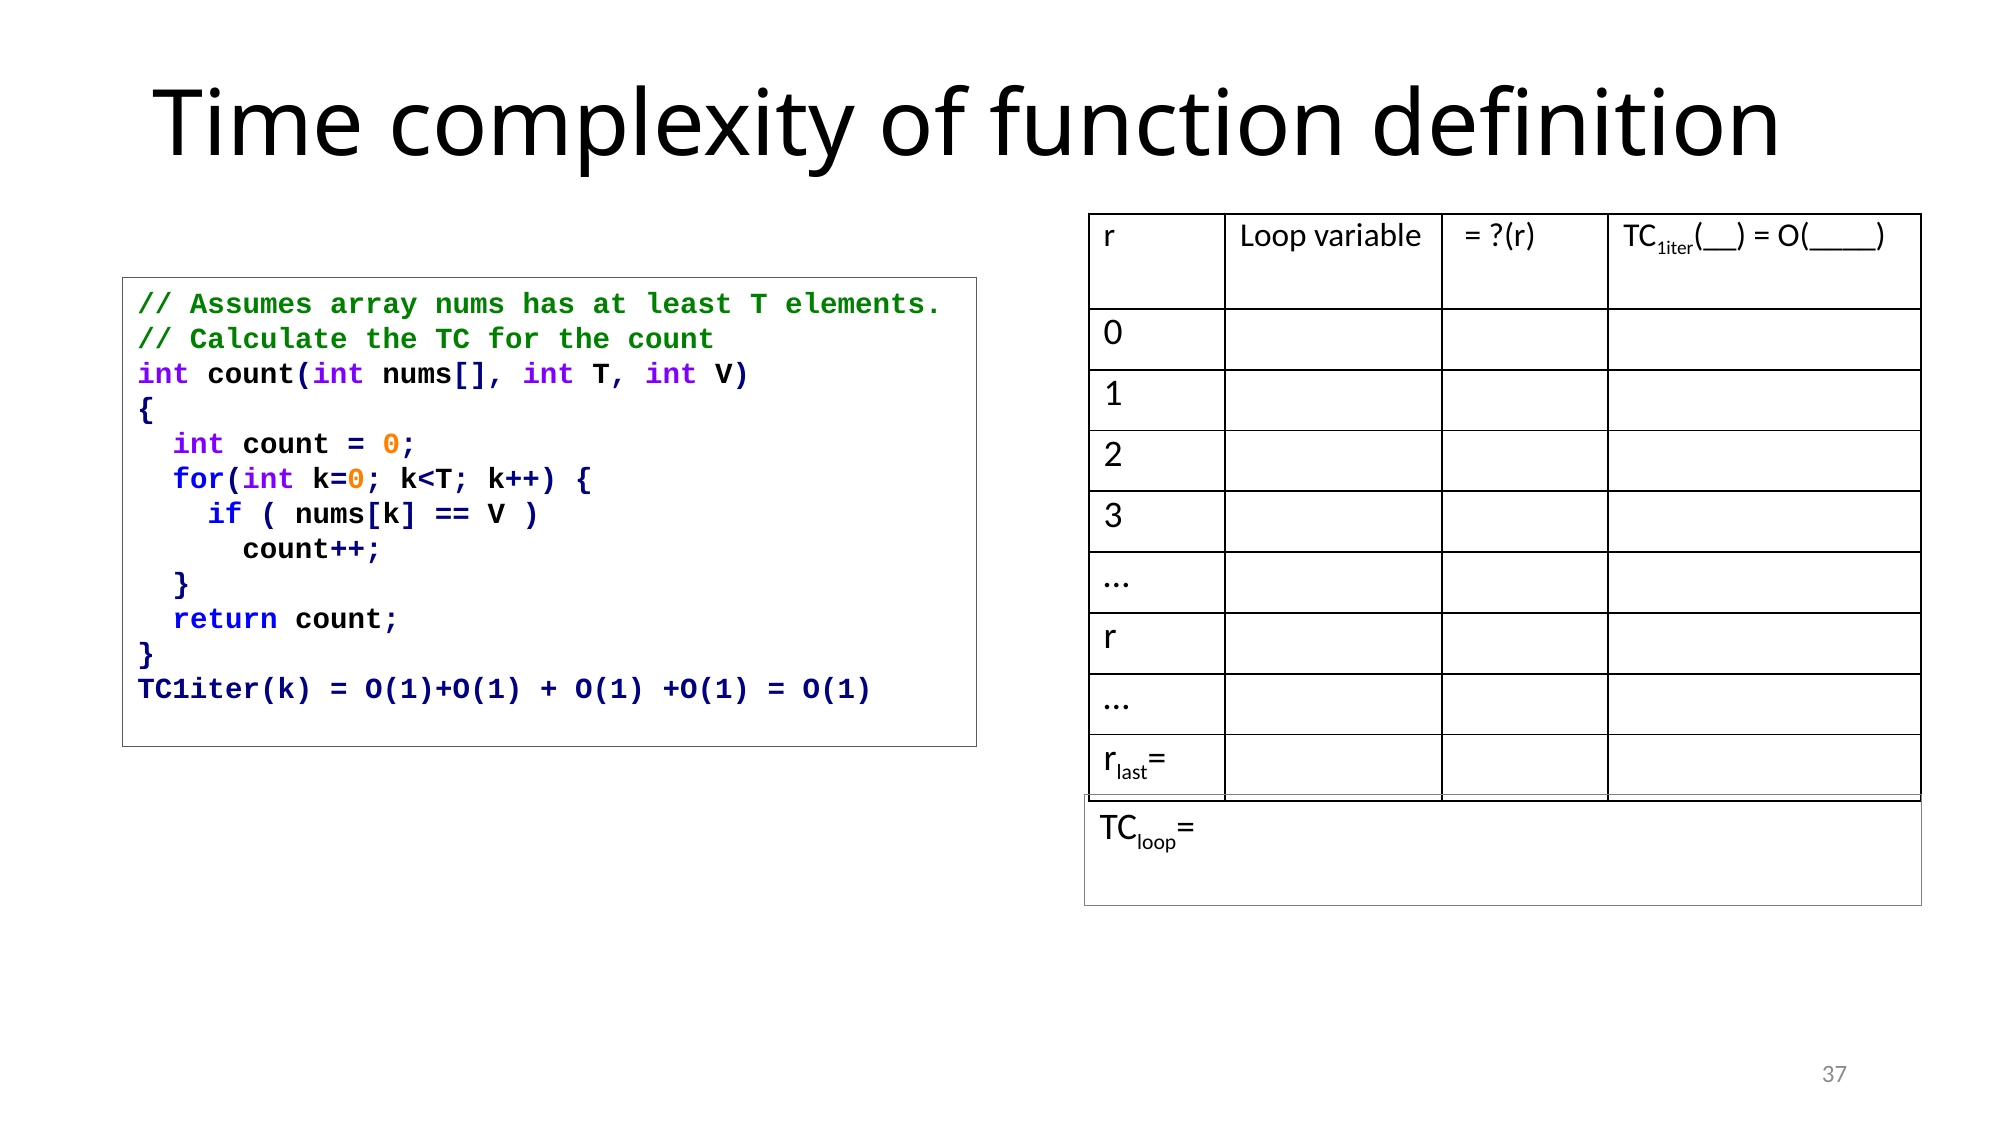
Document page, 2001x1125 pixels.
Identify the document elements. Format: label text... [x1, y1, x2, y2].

table_cell [1226, 492, 1441, 551]
table_cell [1443, 735, 1607, 794]
table_cell r [1090, 614, 1224, 673]
text_box TCloop= [1084, 794, 1922, 906]
table_cell 2 [1090, 431, 1224, 490]
table_header TC1iter(__) = O(____) [1609, 215, 1920, 308]
table_cell [1443, 431, 1607, 490]
table_cell [1226, 371, 1441, 430]
table_cell … [1090, 553, 1224, 612]
text_box // Assumes array nums has at least T elements. // Calculate the TC for the count int count(int nums[], int T, int V) { int count = 0; for(int k=0; k<T; k++) { if ( nums[k] == V ) count++; } return count; } TC1iter(k) = O(1)+O(1) + O(1) +O(1) = O(1) [122, 277, 977, 747]
table_cell [1226, 735, 1441, 794]
table_cell [1443, 371, 1607, 430]
table_cell [1609, 371, 1920, 430]
table_header Loop variable [1226, 215, 1441, 308]
table_cell 1 [1090, 371, 1224, 430]
table_cell [1609, 431, 1920, 490]
table_cell [1443, 614, 1607, 673]
table_header r [1090, 215, 1224, 308]
table_cell [1609, 310, 1920, 369]
table_cell [1609, 614, 1920, 673]
table_cell [1443, 553, 1607, 612]
title Time complexity of function definition [137, 59, 1863, 192]
table_cell [1226, 553, 1441, 612]
table_cell [1609, 492, 1920, 551]
slide_number 37 [1412, 1042, 1863, 1103]
table_cell [1226, 614, 1441, 673]
table_cell … [1090, 675, 1224, 734]
table_cell [1609, 735, 1920, 794]
table_header = ?(r) [1443, 215, 1607, 308]
table_cell [1609, 553, 1920, 612]
table_cell [1443, 310, 1607, 369]
table_cell [1226, 310, 1441, 369]
table_cell [1609, 675, 1920, 734]
table_cell [1226, 431, 1441, 490]
table_cell 0 [1090, 310, 1224, 369]
table_cell [1443, 492, 1607, 551]
table_cell [1226, 675, 1441, 734]
table_cell 3 [1090, 492, 1224, 551]
table_cell rlast= [1090, 735, 1224, 794]
table_cell [1443, 675, 1607, 734]
